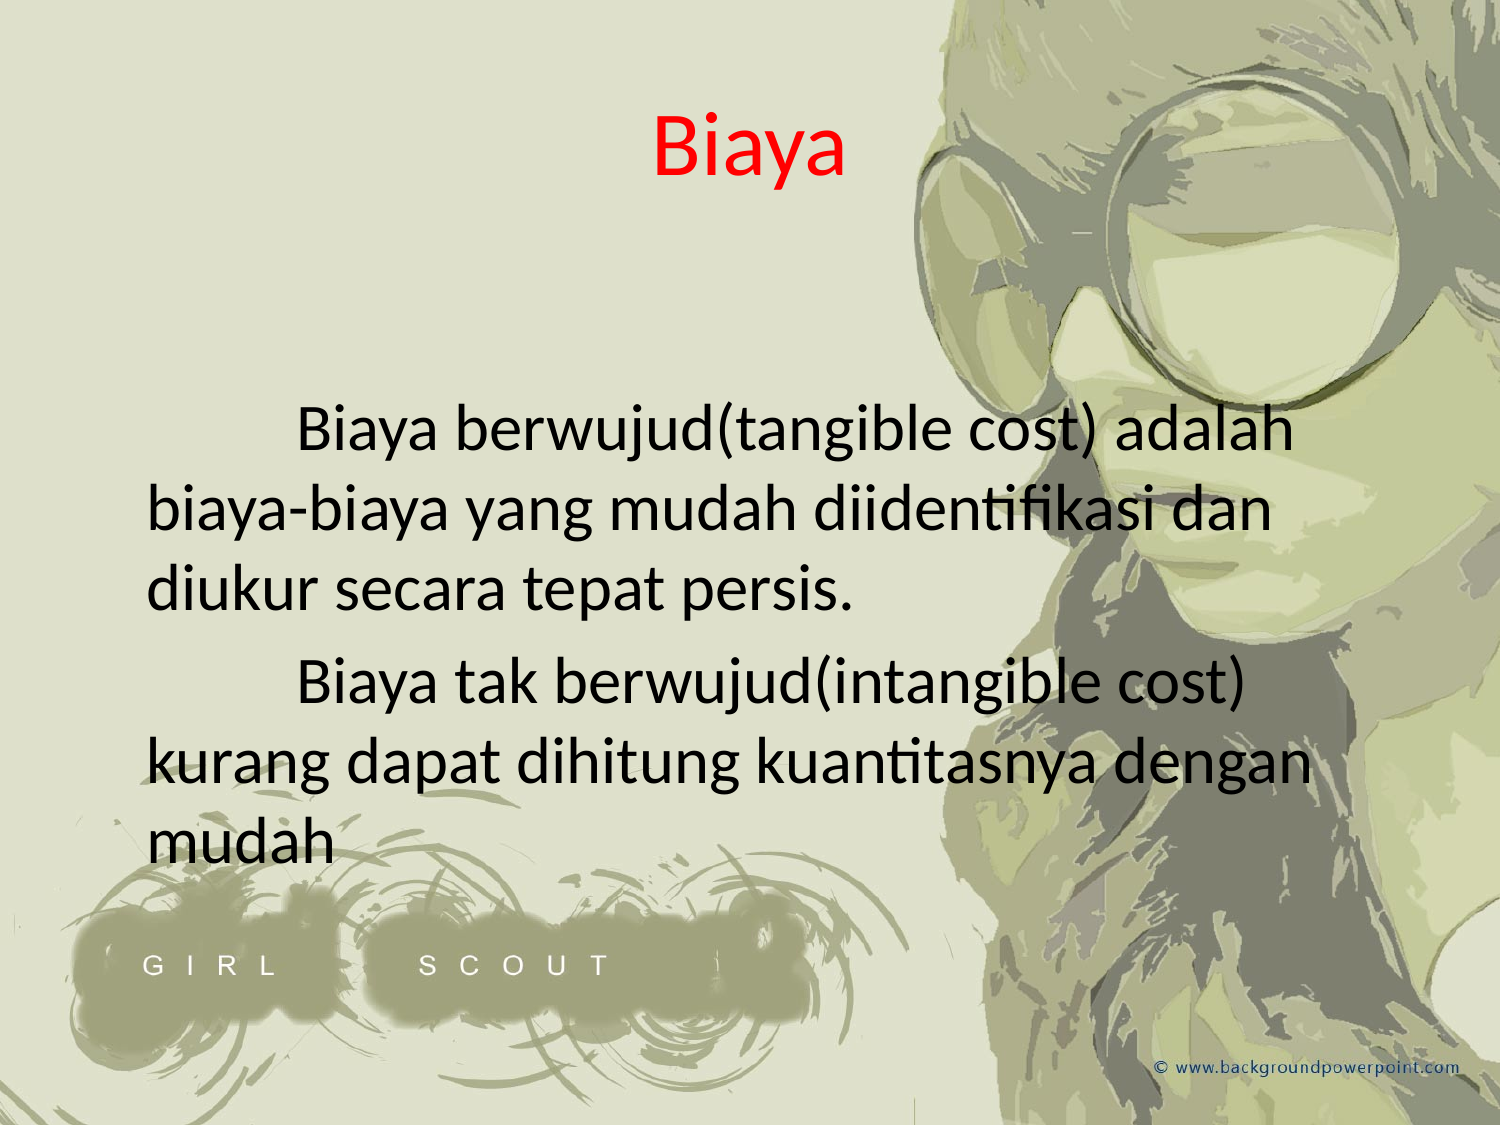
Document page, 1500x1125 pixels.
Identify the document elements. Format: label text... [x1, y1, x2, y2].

picture [0, 0, 1500, 1125]
list Biaya berwujud(tangible cost) adalah biaya-biaya yang mudah diidentifikasi dan diukur secara tepat persis. Biaya tak berwujud(intangible cost) kurang dapat dihitung kuantitasnya dengan mudah [75, 262, 1425, 1005]
title Biaya [75, 45, 1425, 233]
